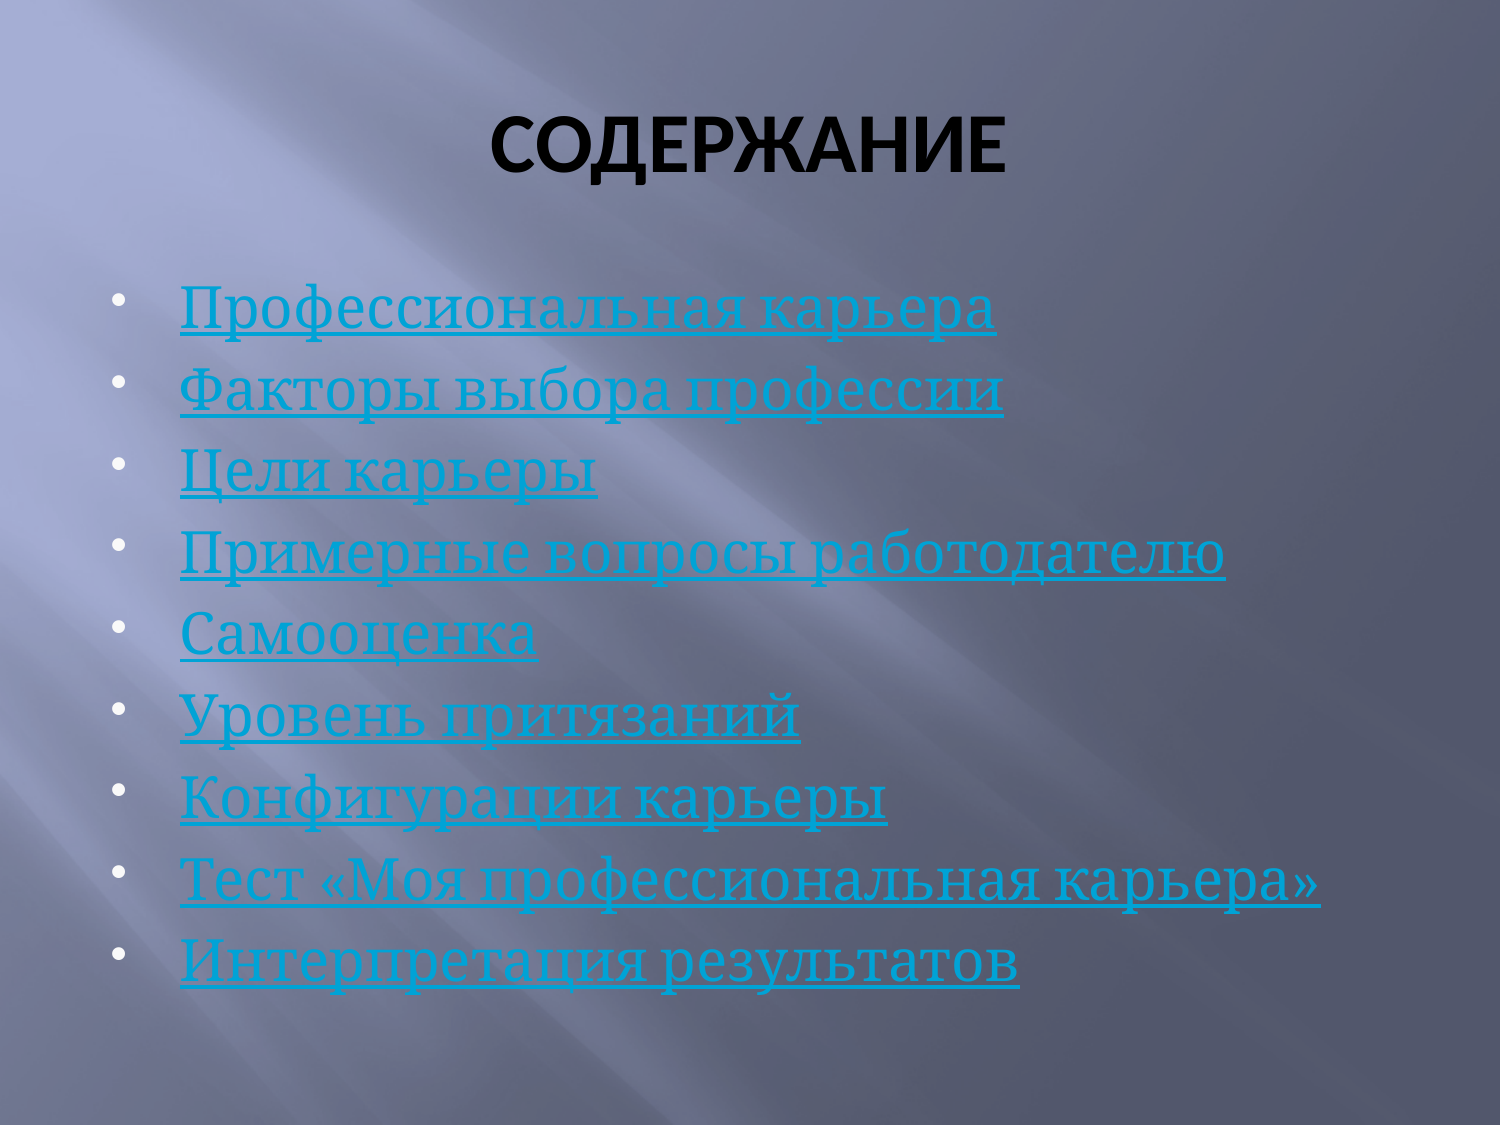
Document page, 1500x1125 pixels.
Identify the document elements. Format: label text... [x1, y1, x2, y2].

list Профессиональная карьера Факторы выбора профессии Цели карьеры Примерные вопросы работодателю Самооценка Уровень притязаний Конфигурации карьеры Тест «Моя профессиональная карьера» Интерпретация результатов [75, 262, 1425, 1035]
title СОДЕРЖАНИЕ [75, 45, 1425, 233]
